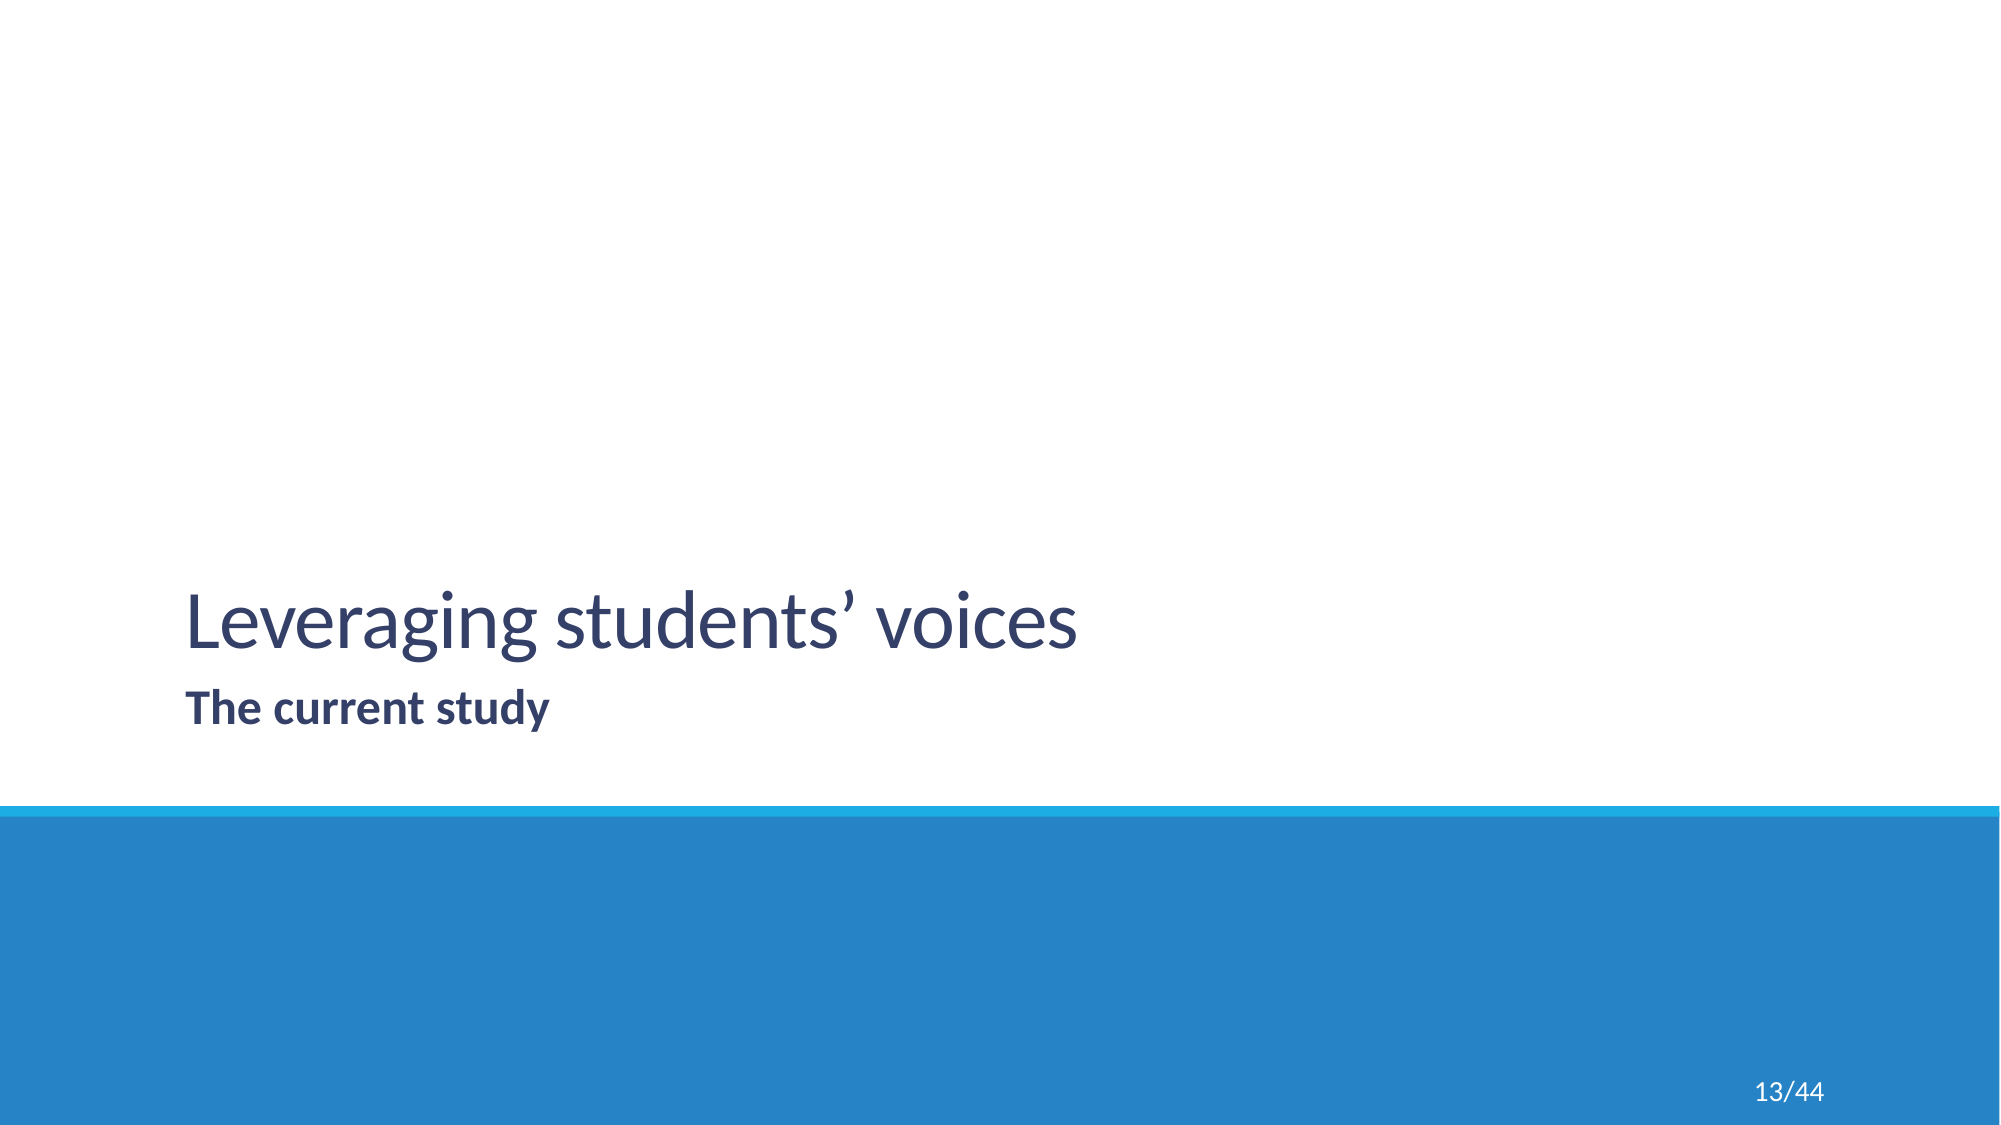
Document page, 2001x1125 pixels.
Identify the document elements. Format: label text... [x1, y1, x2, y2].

title Leveraging students’ voices [170, 530, 1830, 666]
list The current study [170, 681, 1830, 779]
slide_number 13 [1624, 1059, 1840, 1120]
